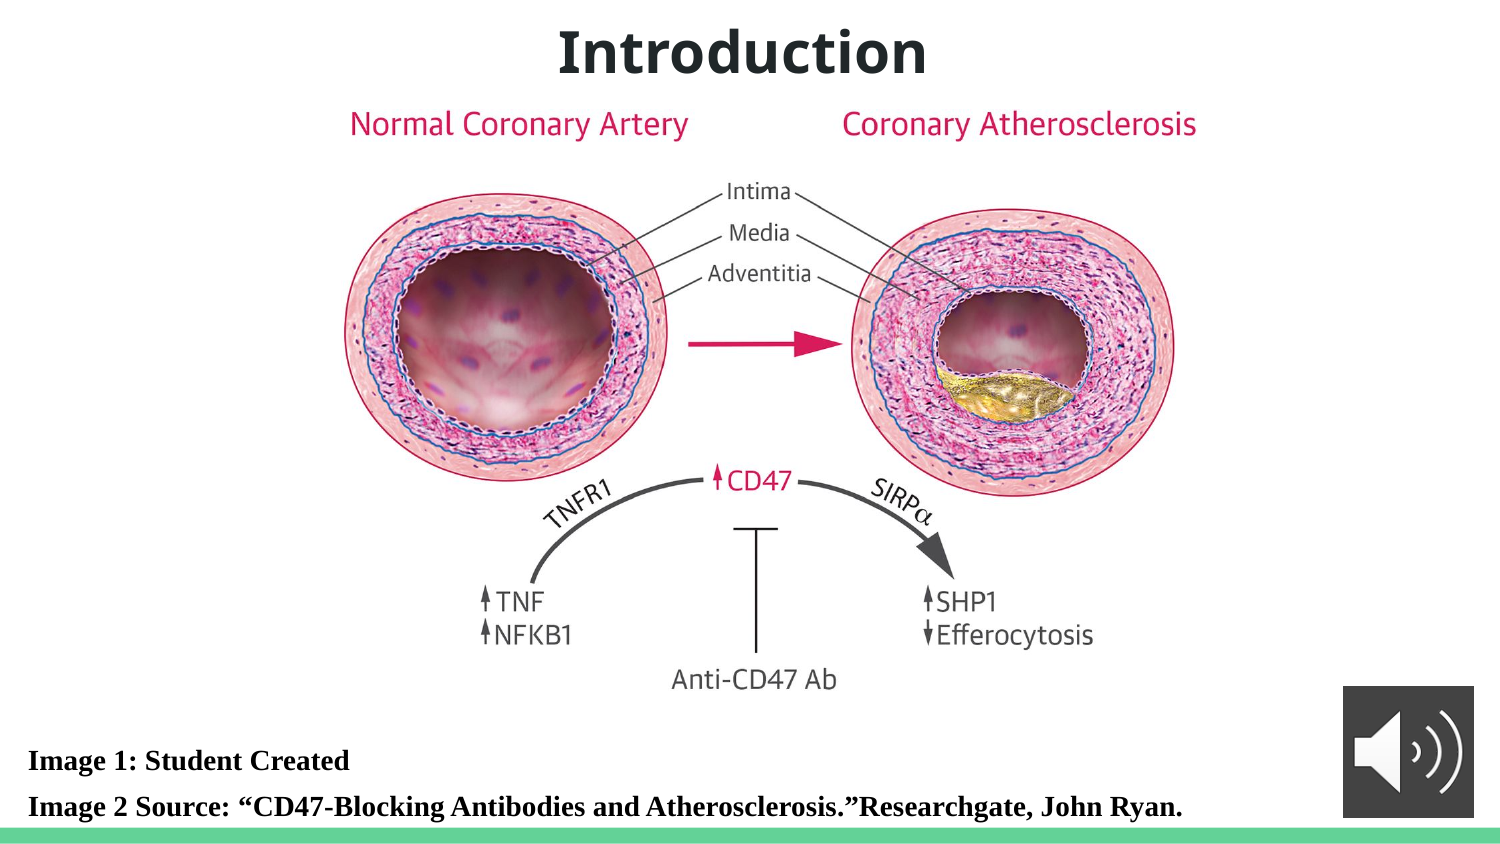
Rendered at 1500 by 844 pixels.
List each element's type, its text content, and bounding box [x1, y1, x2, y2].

text_box Image 1: Student Created [13, 733, 384, 779]
picture [1341, 685, 1476, 819]
title Introduction [0, 0, 1487, 88]
picture [322, 109, 1216, 735]
text_box Image 2 Source: “CD47-Blocking Antibodies and Atherosclerosis.”Researchgate, John Ryan. [13, 779, 1354, 830]
